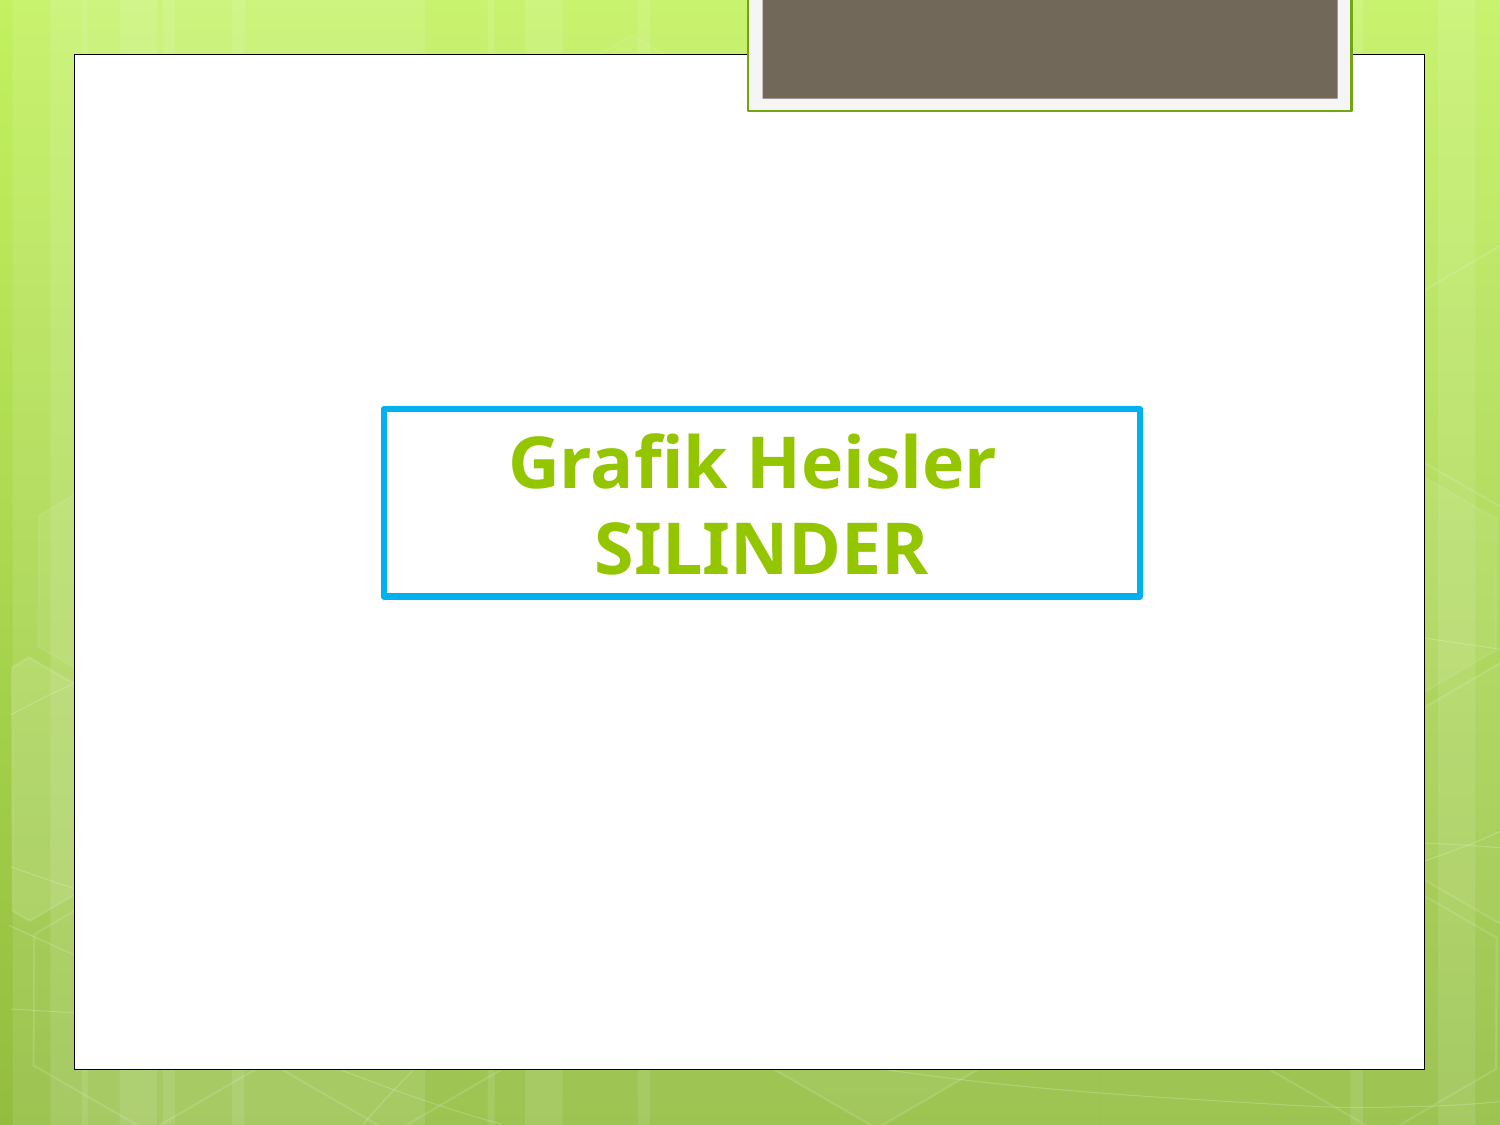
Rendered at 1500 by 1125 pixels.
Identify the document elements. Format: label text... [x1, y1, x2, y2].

title Grafik Heisler SILINDER [383, 408, 1140, 597]
